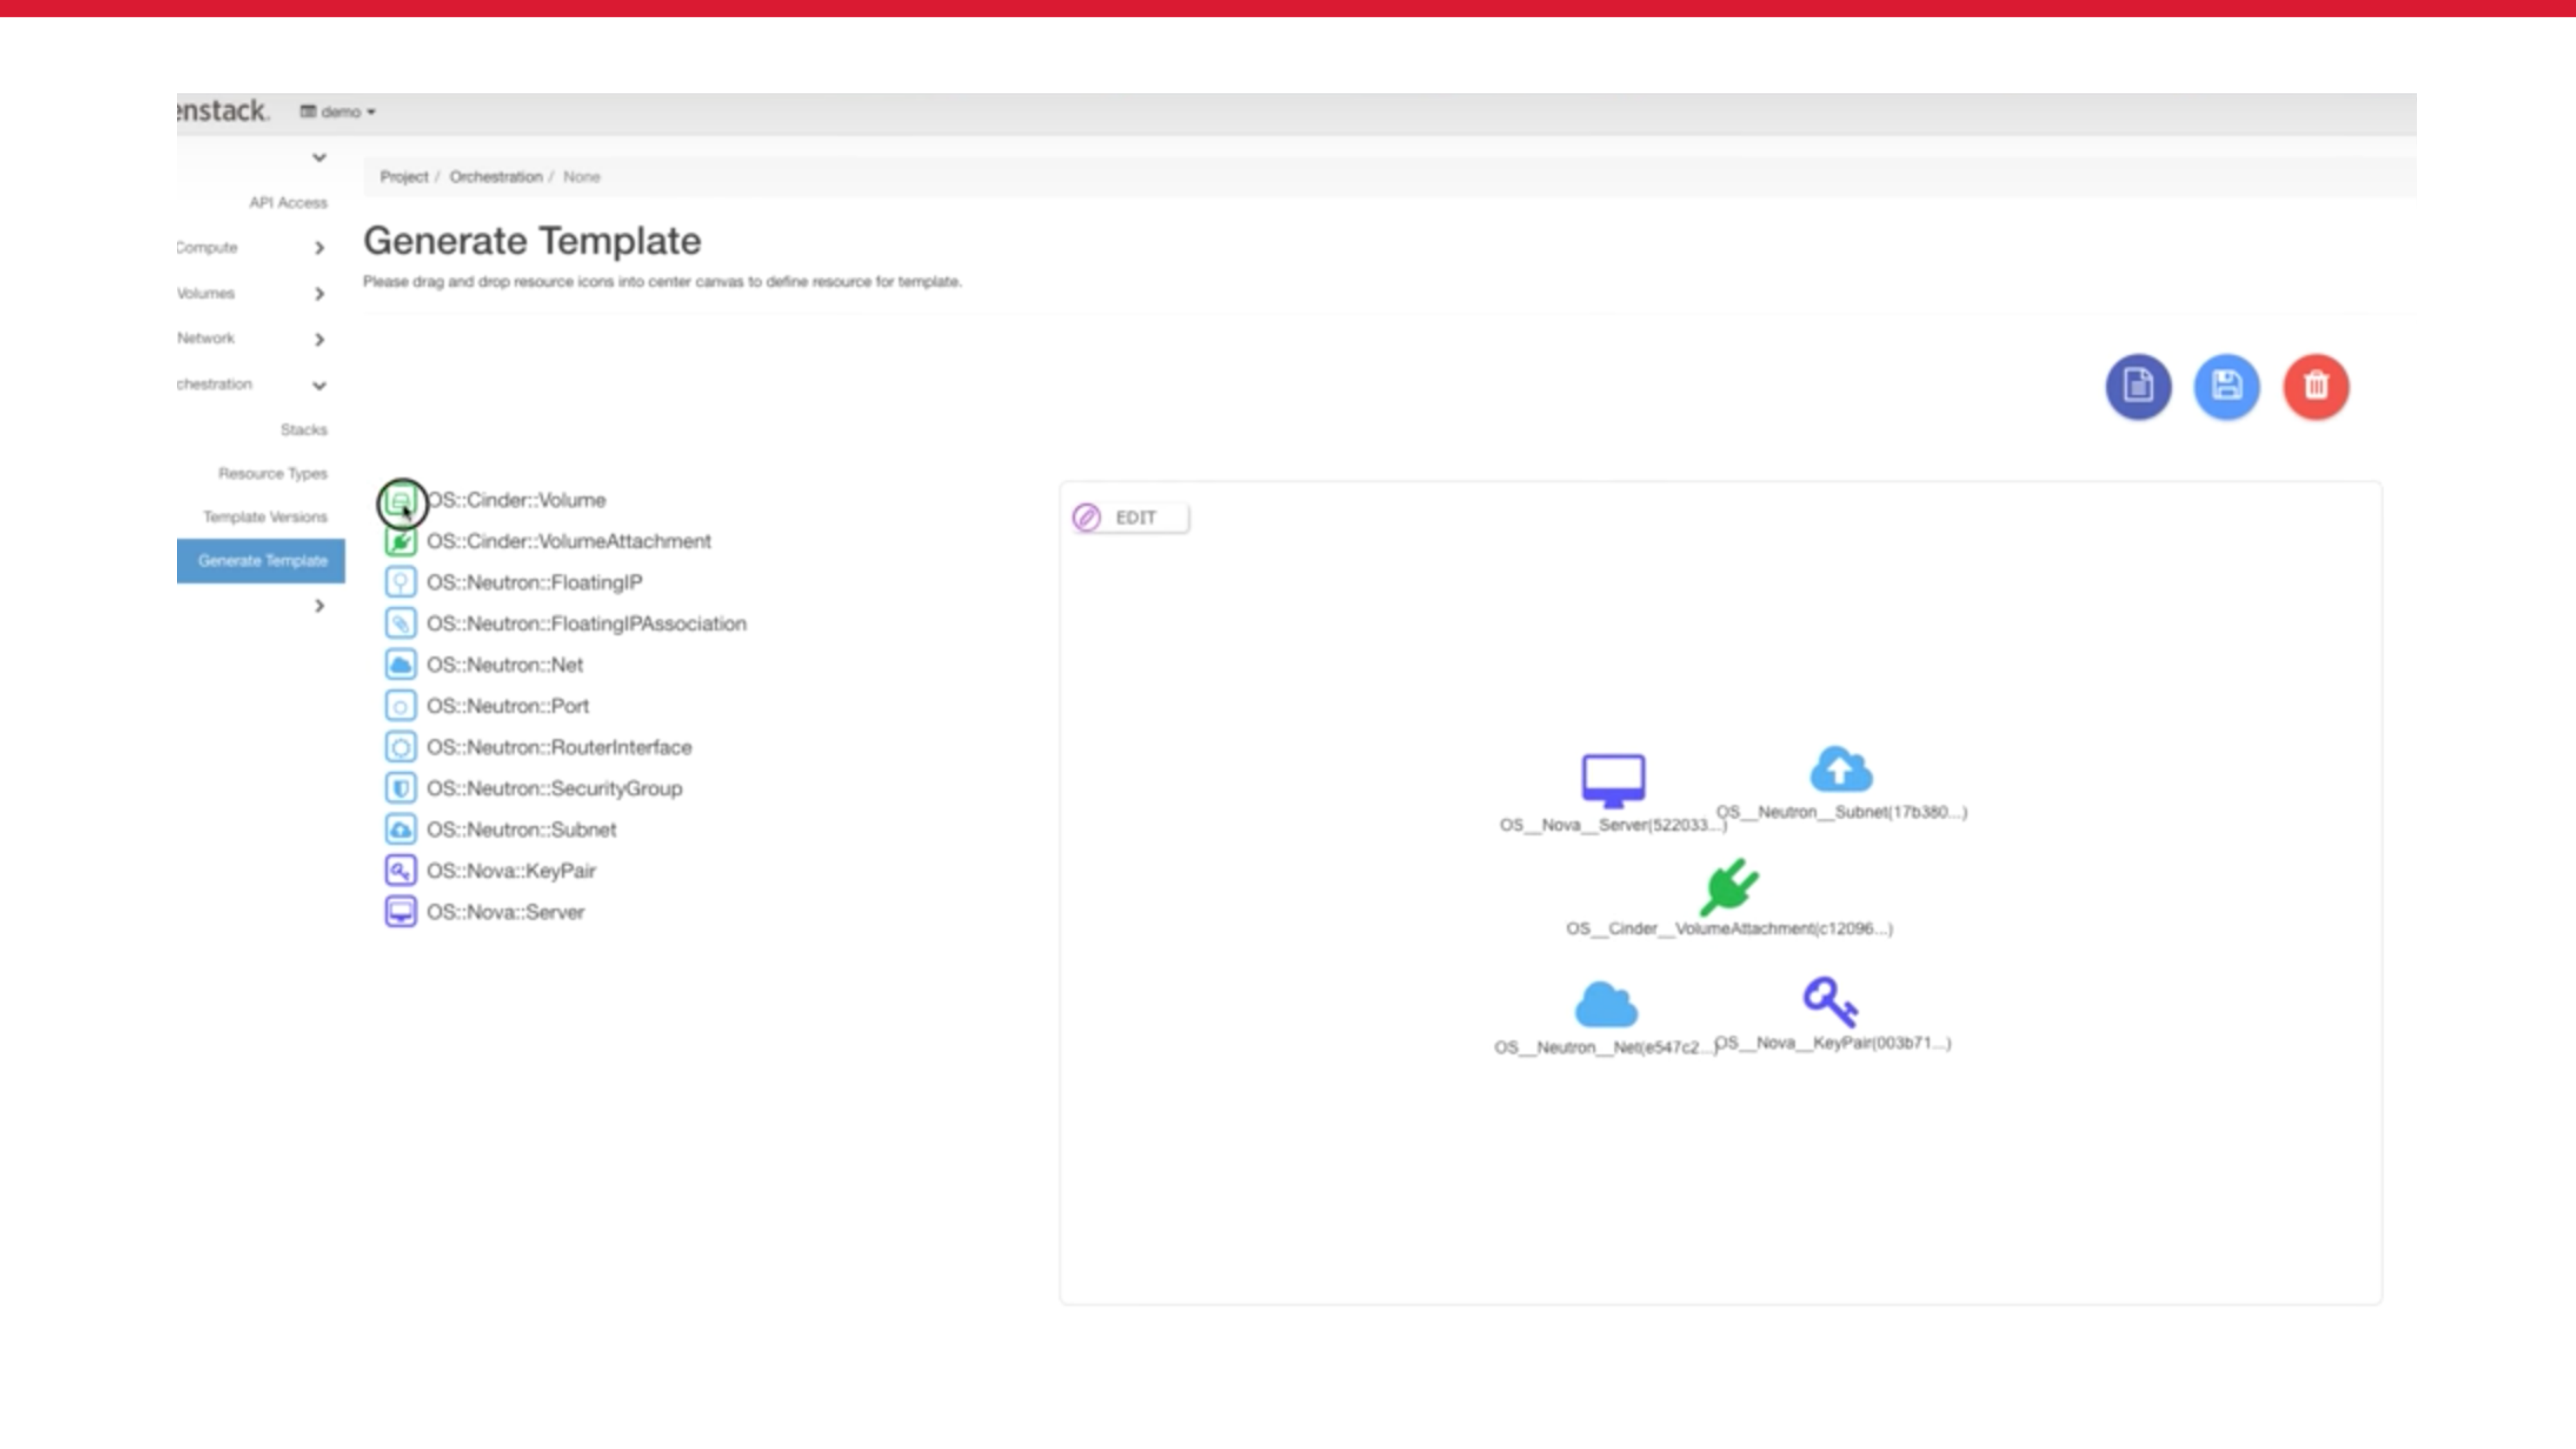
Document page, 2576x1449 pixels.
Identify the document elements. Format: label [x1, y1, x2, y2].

picture [176, 93, 2417, 1329]
